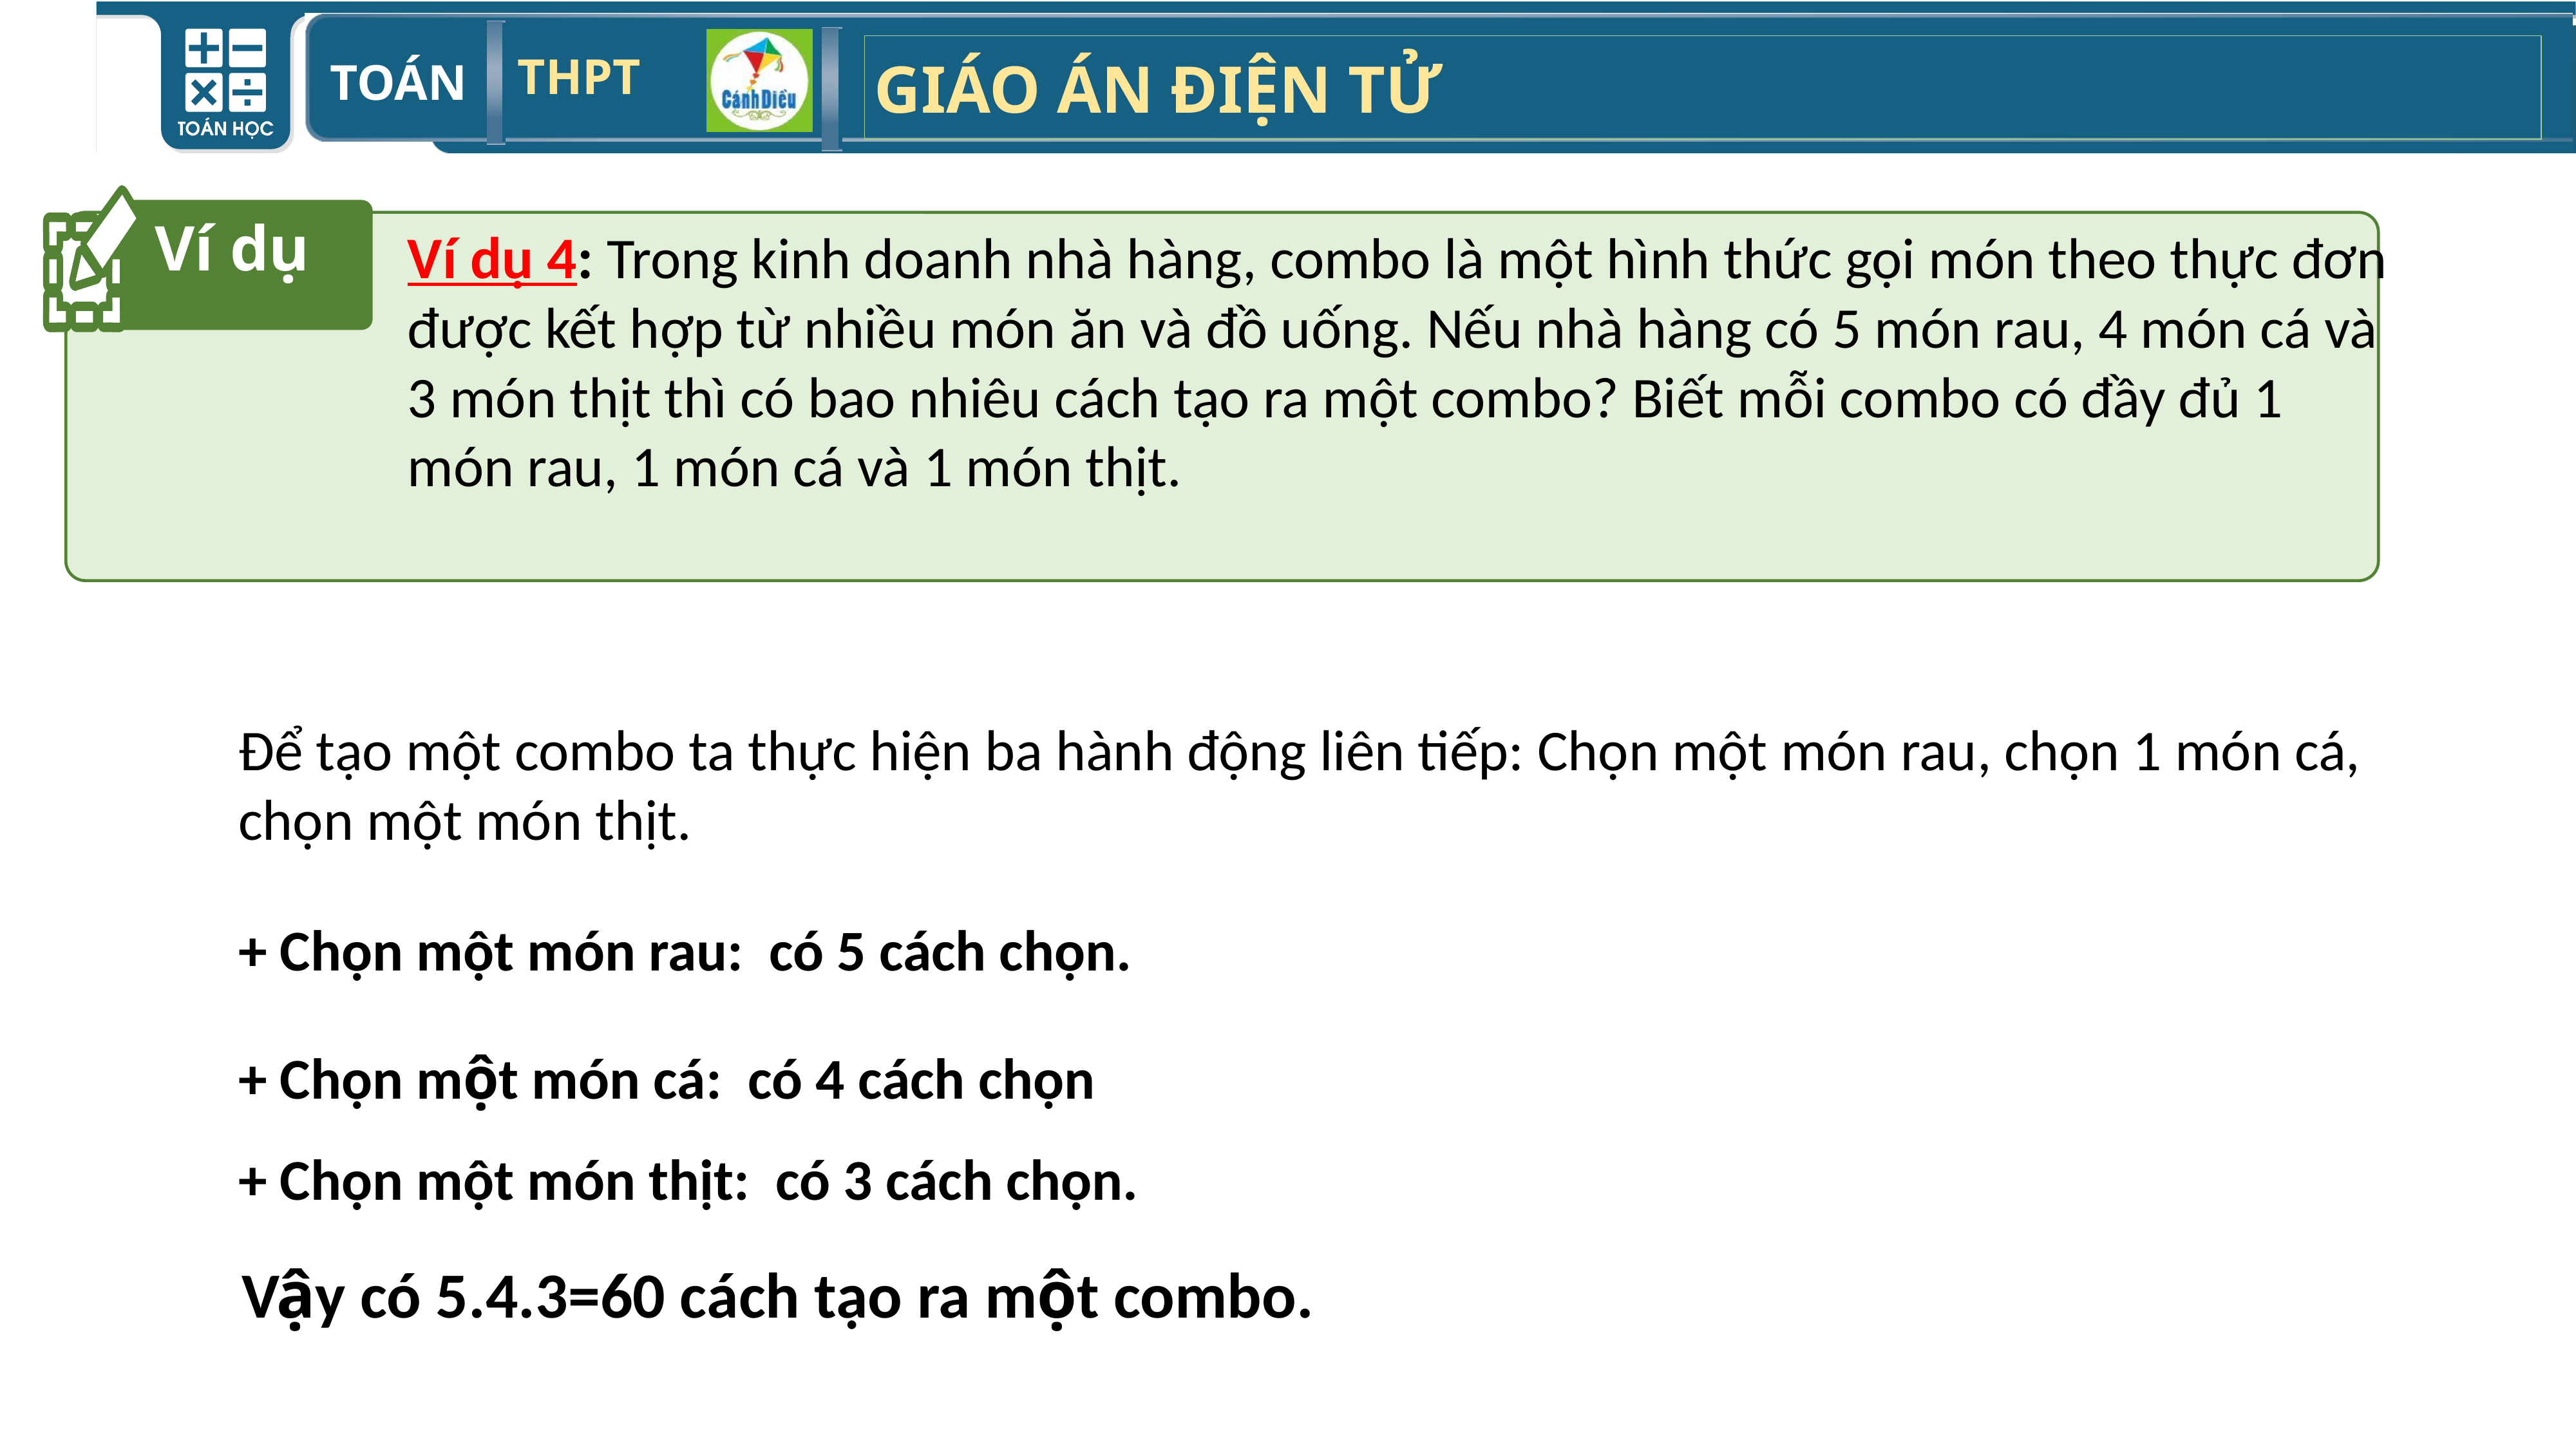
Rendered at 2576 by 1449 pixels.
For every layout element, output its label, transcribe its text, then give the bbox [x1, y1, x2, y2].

text_box Vậy có 5.4.3=60 cách tạo ra một combo. [232, 1248, 2382, 1336]
text_box Để tạo một combo ta thực hiện ba hành động liên tiếp: Chọn một món rau, chọn 1 món cá, chọn một món thịt. [229, 708, 2379, 857]
text_box + Chọn một món cá: có 4 cách chọn [229, 1036, 2379, 1115]
text_box + Chọn một món thịt: có 3 cách chọn. [229, 1137, 2379, 1217]
text_box + Chọn một món rau: có 5 cách chọn. [229, 908, 2379, 987]
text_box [43, 185, 2403, 646]
picture [97, 13, 2576, 153]
